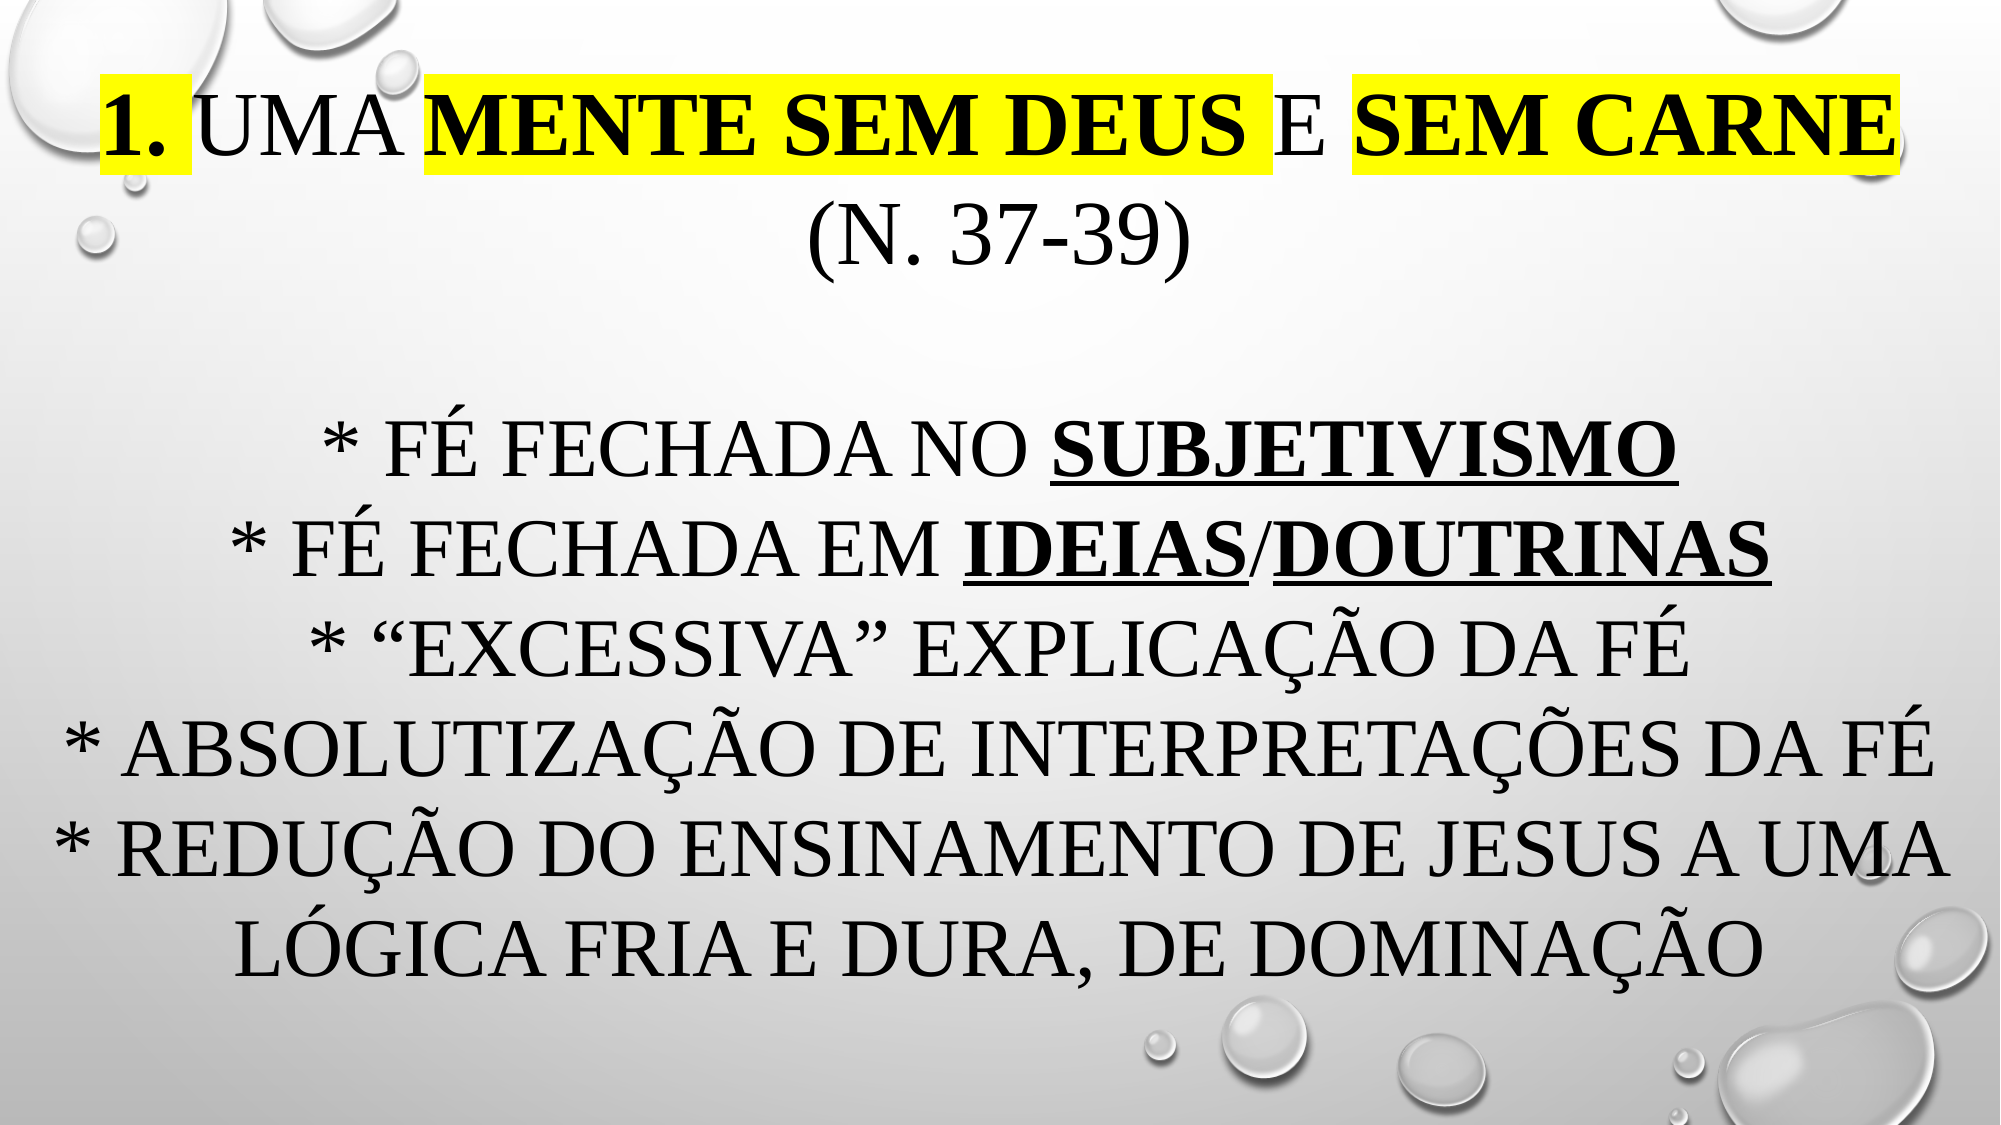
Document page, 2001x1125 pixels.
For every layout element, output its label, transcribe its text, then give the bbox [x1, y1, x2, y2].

picture [0, 0, 2000, 1125]
title 1. Uma mente sem deus e sem carne (n. 37-39) * fé fechada no subjetivismo * fé fechada em ideias/doutrinas * “excessiva” explicação da fé * absolutização de interpretações da fé * redução do ensinamento de jesus a uma lógica fria e dura, de dominação [20, 21, 1980, 1101]
